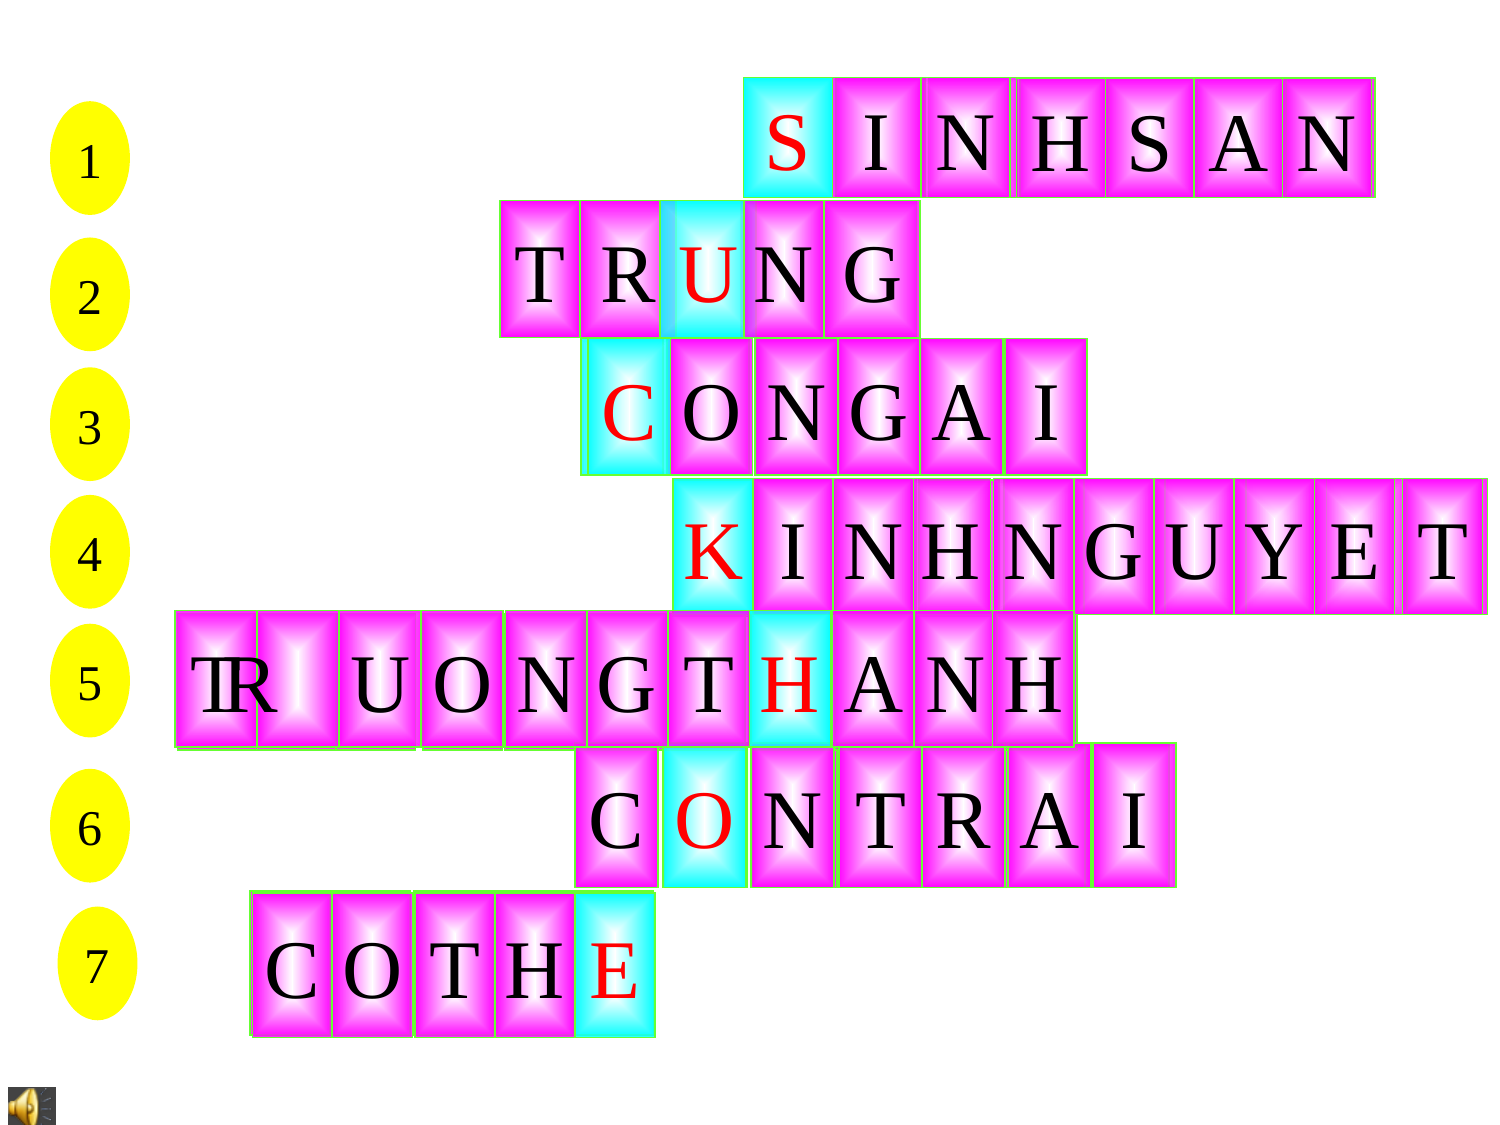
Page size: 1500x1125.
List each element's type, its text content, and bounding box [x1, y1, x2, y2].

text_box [743, 77, 1372, 198]
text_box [252, 892, 656, 1038]
text_box 6 [50, 768, 130, 883]
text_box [587, 338, 1088, 476]
text_box 3 [50, 367, 130, 482]
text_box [174, 610, 1075, 748]
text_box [580, 338, 586, 476]
text_box 2 [50, 237, 130, 352]
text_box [499, 200, 921, 338]
text_box 7 [57, 906, 138, 1021]
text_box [574, 742, 1177, 888]
text_box 5 [50, 623, 130, 738]
text_box 1 [50, 101, 130, 215]
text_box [672, 478, 1483, 615]
text_box 4 [50, 494, 130, 609]
picture [6, 1086, 58, 1125]
